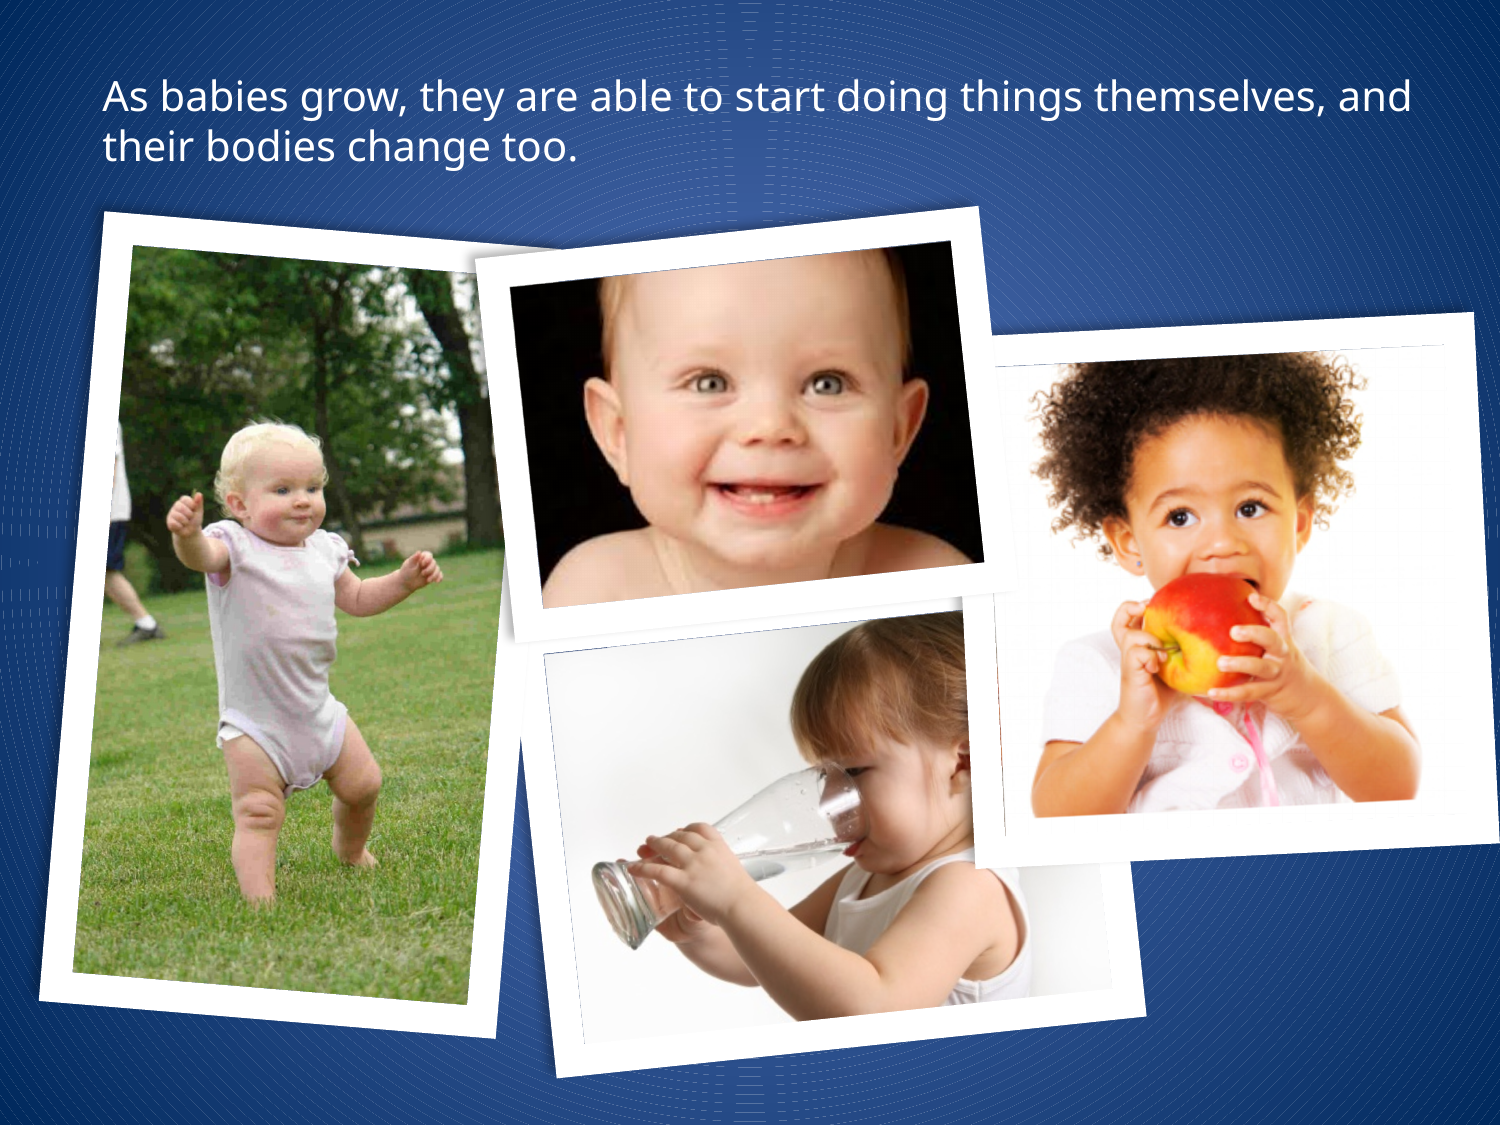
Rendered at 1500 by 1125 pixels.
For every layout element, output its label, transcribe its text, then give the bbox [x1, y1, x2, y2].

text_box As babies grow, they are able to start doing things themselves, and their bodies change too. [87, 62, 1463, 178]
picture [545, 345, 1467, 1043]
picture [510, 242, 984, 608]
picture [73, 246, 505, 1005]
